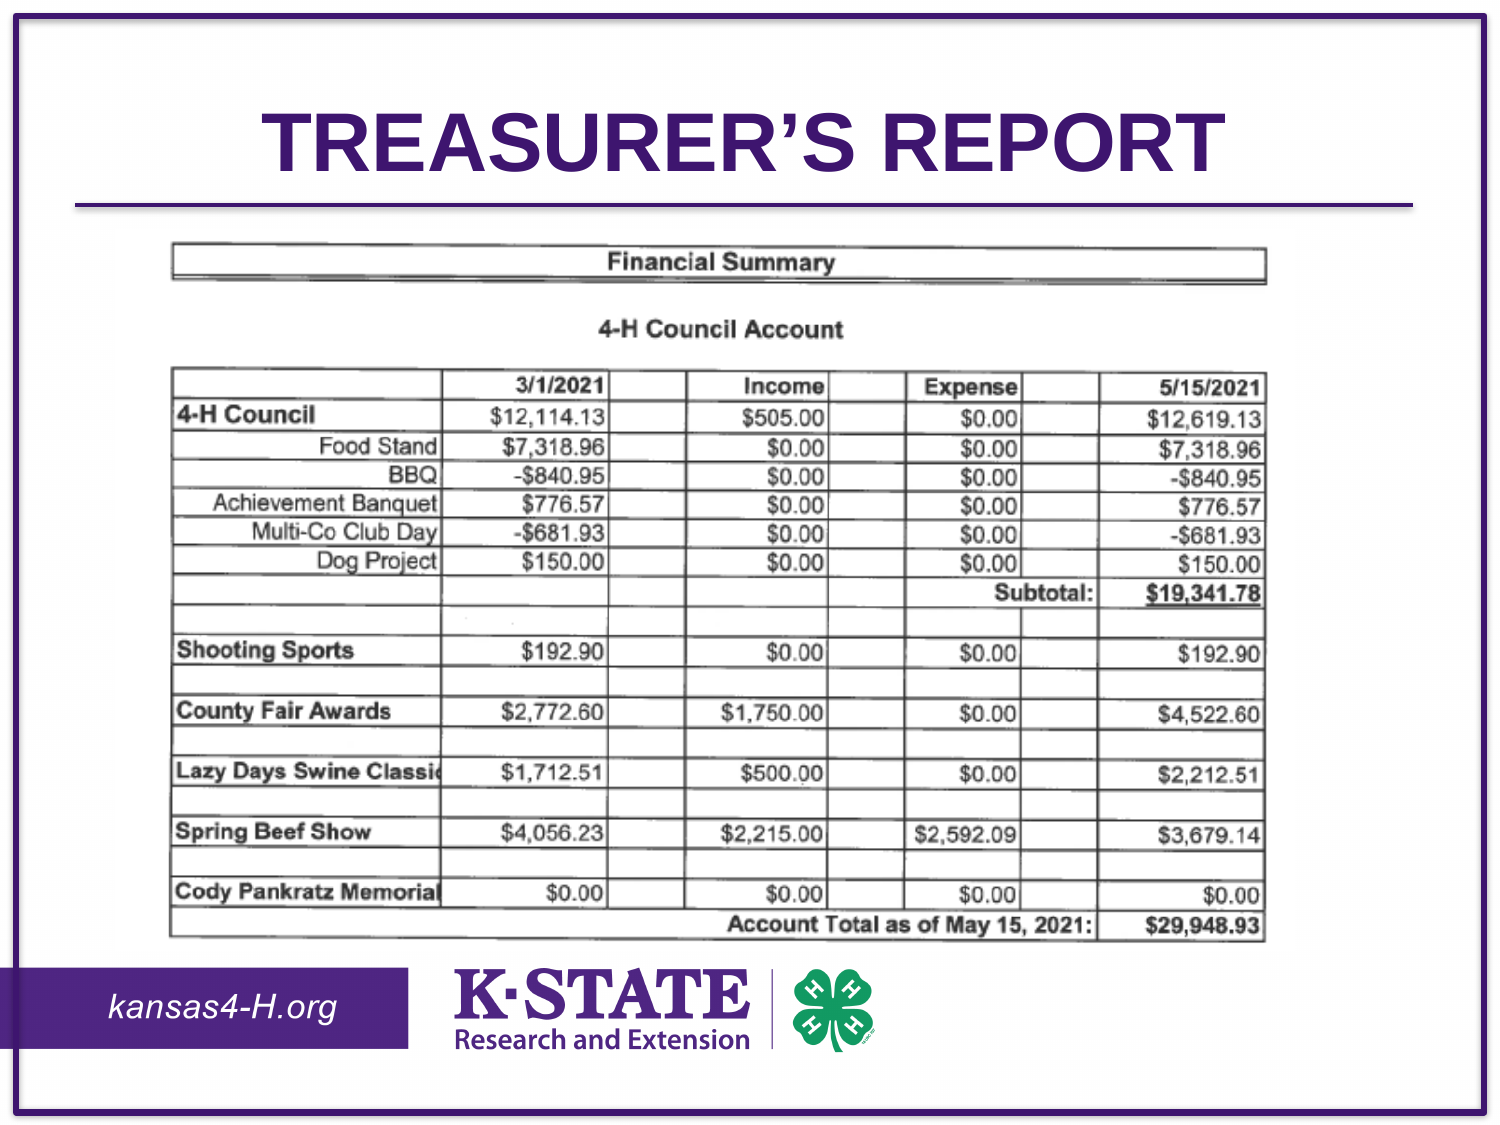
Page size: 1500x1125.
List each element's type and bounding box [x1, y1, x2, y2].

picture [0, 0, 1500, 1125]
text_box [15, 15, 338, 1113]
text_box [1070, 15, 1485, 1113]
